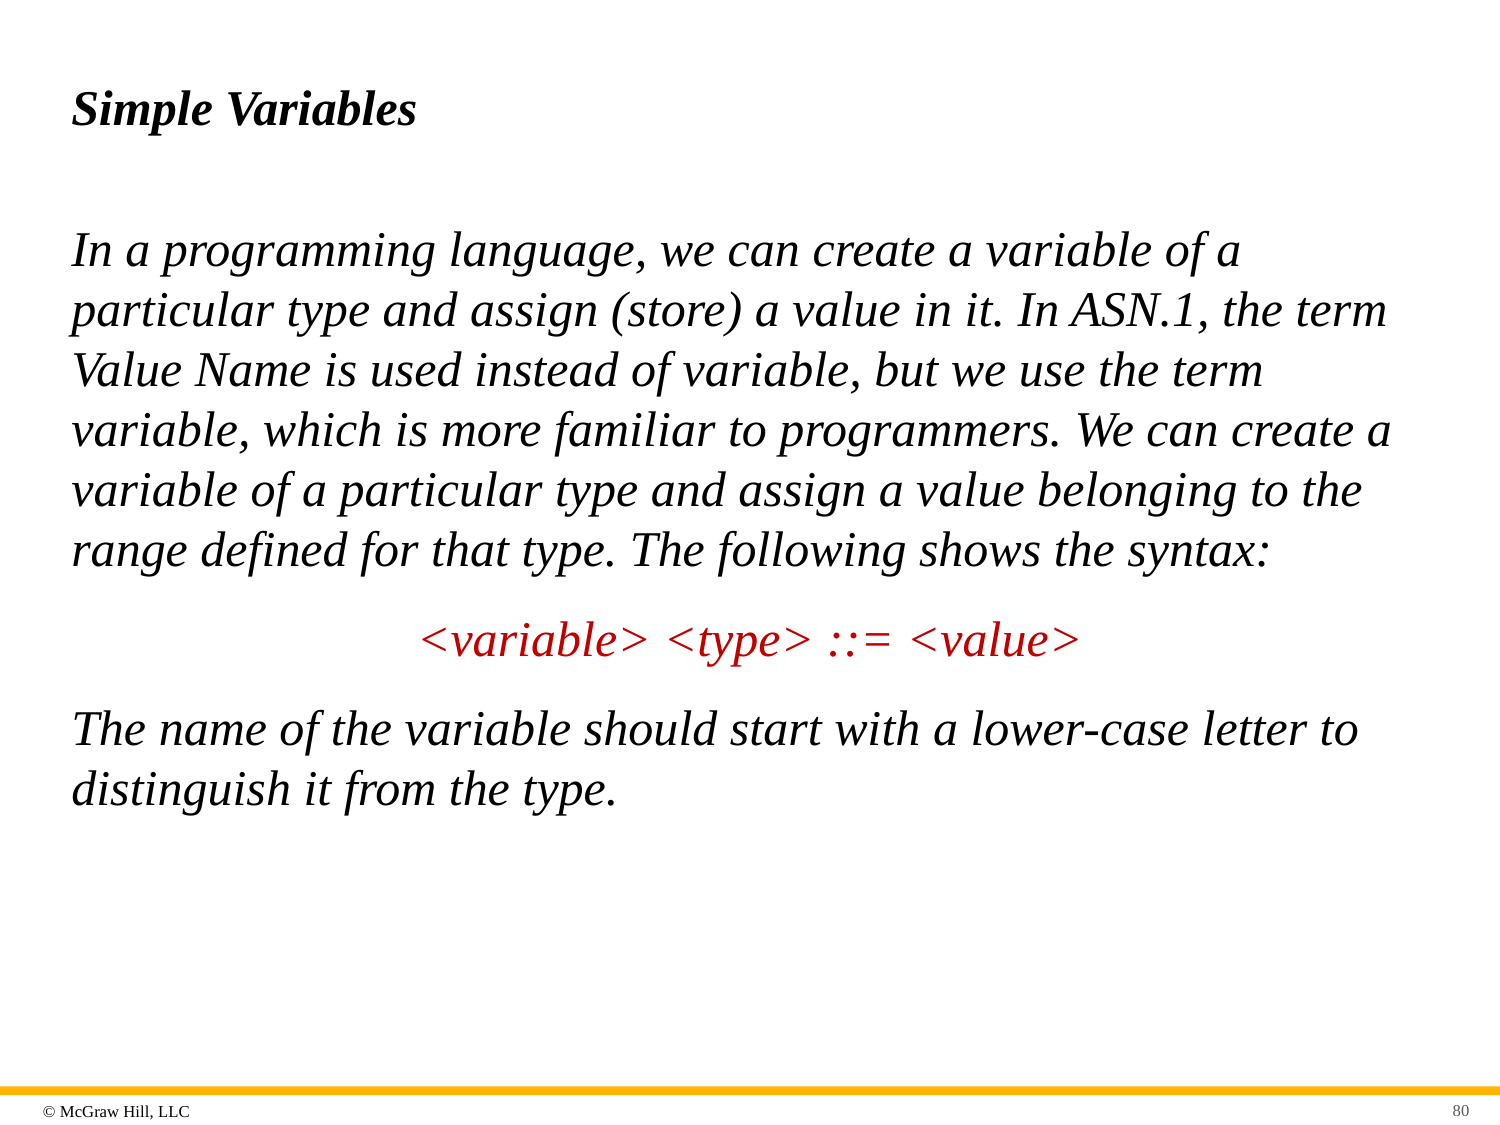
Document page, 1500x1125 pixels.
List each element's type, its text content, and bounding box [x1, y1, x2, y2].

title Simple Variables [56, 50, 1444, 162]
slide_number 80 [1418, 1096, 1477, 1123]
list In a programming language, we can create a variable of a particular type and assign (store) a value in it. In ASN.1, the term Value Name is used instead of variable, but we use the term variable, which is more familiar to programmers. We can create a variable of a particular type and assign a value belonging to the range defined for that type. The following shows the syntax: <variable> <type> ::= <value> The name of the variable should start with a lower-case letter to distinguish it from the type. [56, 209, 1444, 1056]
